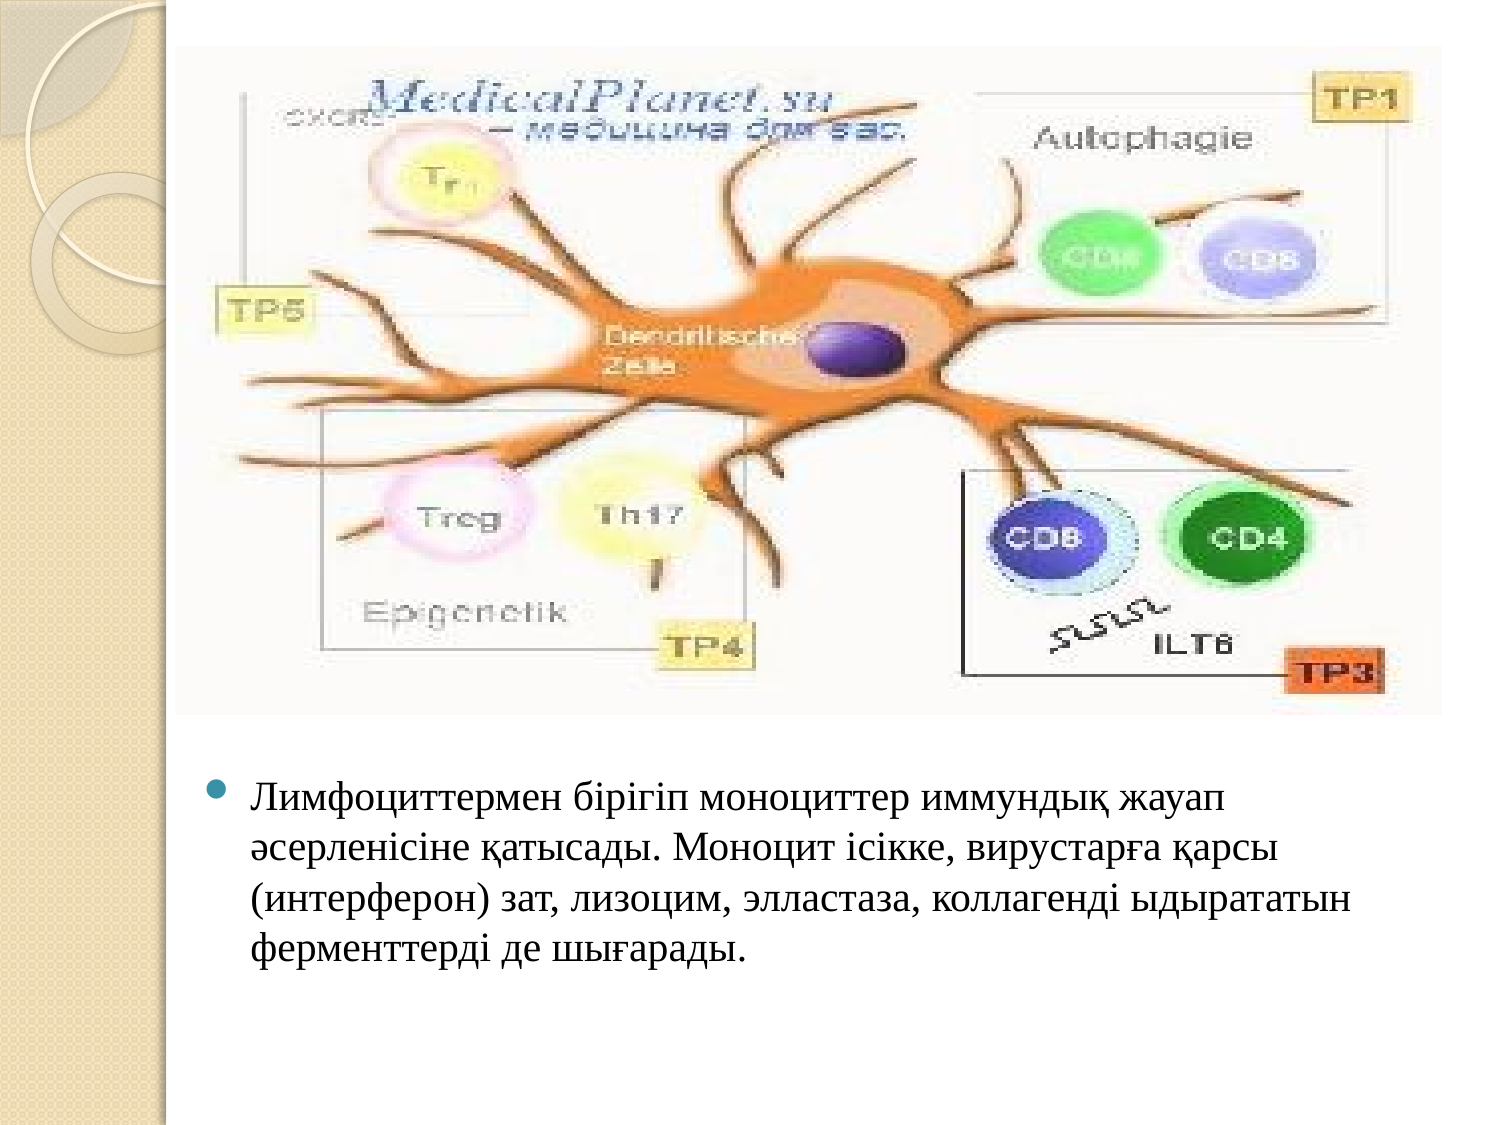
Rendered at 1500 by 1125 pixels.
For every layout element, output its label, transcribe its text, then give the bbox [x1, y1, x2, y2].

list Лимфоциттермен бірігіп моноциттер иммундық жауап әсерленісіне қатысады. Моноцит ісікке, вирустарға қарсы (интерферон) зат, лизоцим, элластаза, коллагенді ыдырататын ферменттерді де шығарады. [175, 761, 1406, 993]
picture [175, 46, 1442, 716]
